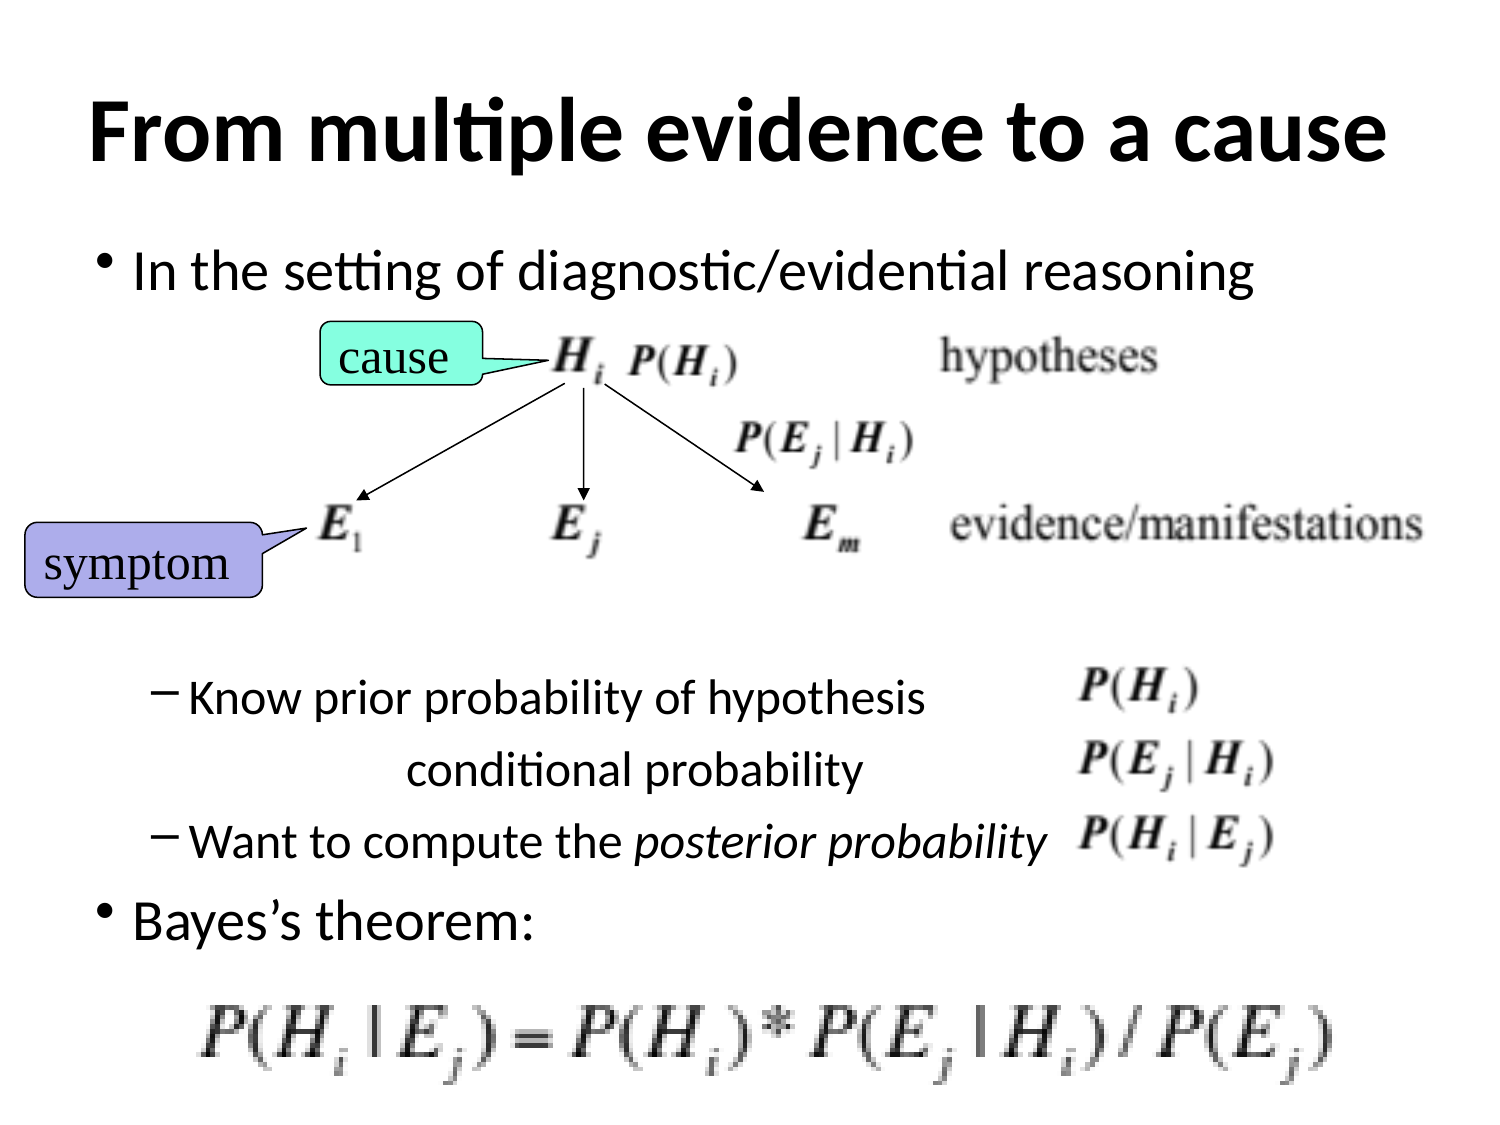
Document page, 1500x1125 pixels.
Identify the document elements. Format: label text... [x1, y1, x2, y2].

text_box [728, 408, 917, 473]
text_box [621, 332, 742, 393]
list In the setting of diagnostic/evidential reasoning Know prior probability of hypothesis conditional probability Want to compute the posterior probability Bayes’s theorem: [80, 224, 1431, 534]
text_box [310, 325, 1430, 563]
text_box symptom [24, 522, 305, 598]
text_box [187, 987, 1338, 1091]
title From multiple evidence to a cause [0, 75, 1500, 175]
list In the setting of diagnostic/evidential reasoning Know prior probability of hypothesis conditional probability Want to compute the posterior probability Bayes’s theorem: [80, 530, 1431, 1022]
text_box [1071, 801, 1276, 871]
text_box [1071, 726, 1276, 797]
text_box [1071, 653, 1204, 720]
